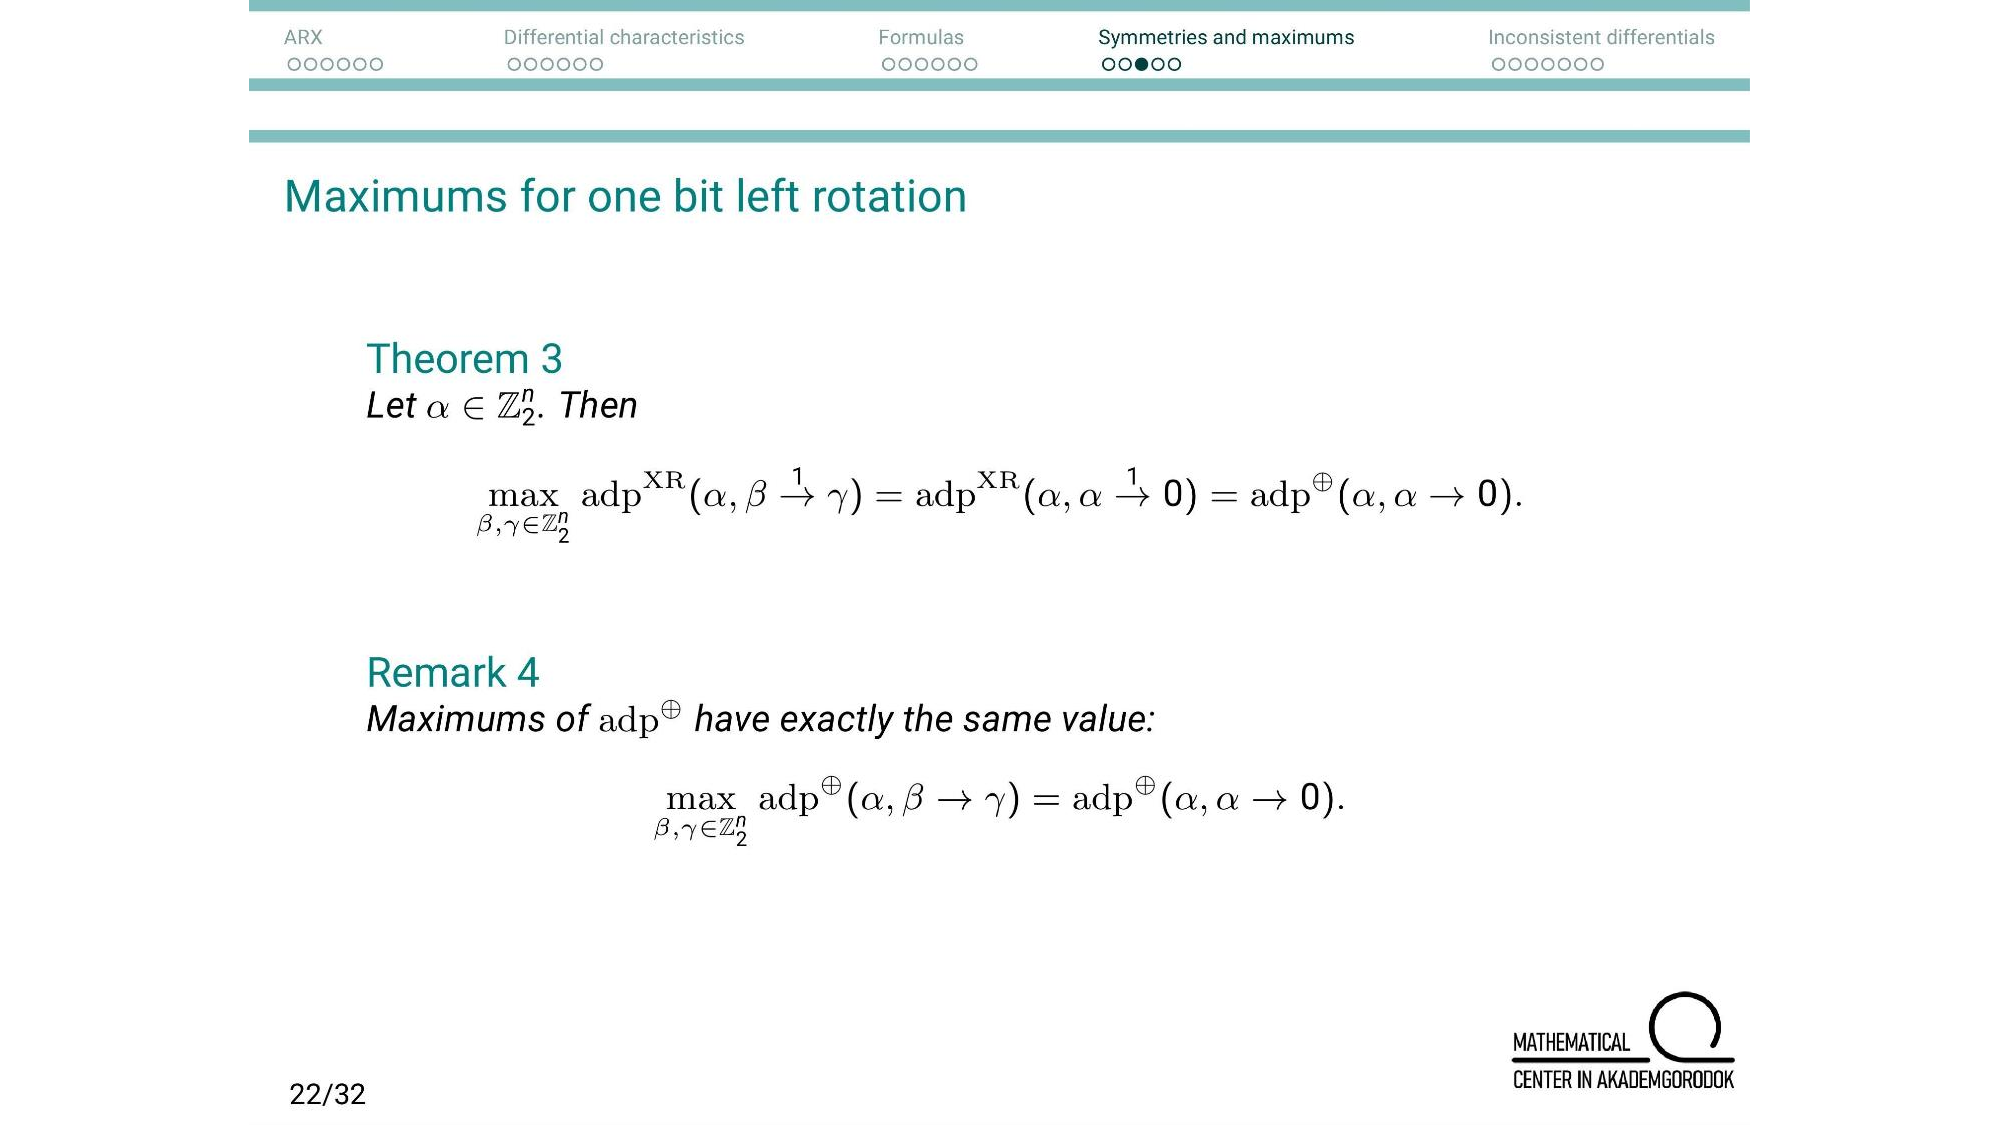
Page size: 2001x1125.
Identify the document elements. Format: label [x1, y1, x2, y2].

picture [249, 0, 1750, 1125]
